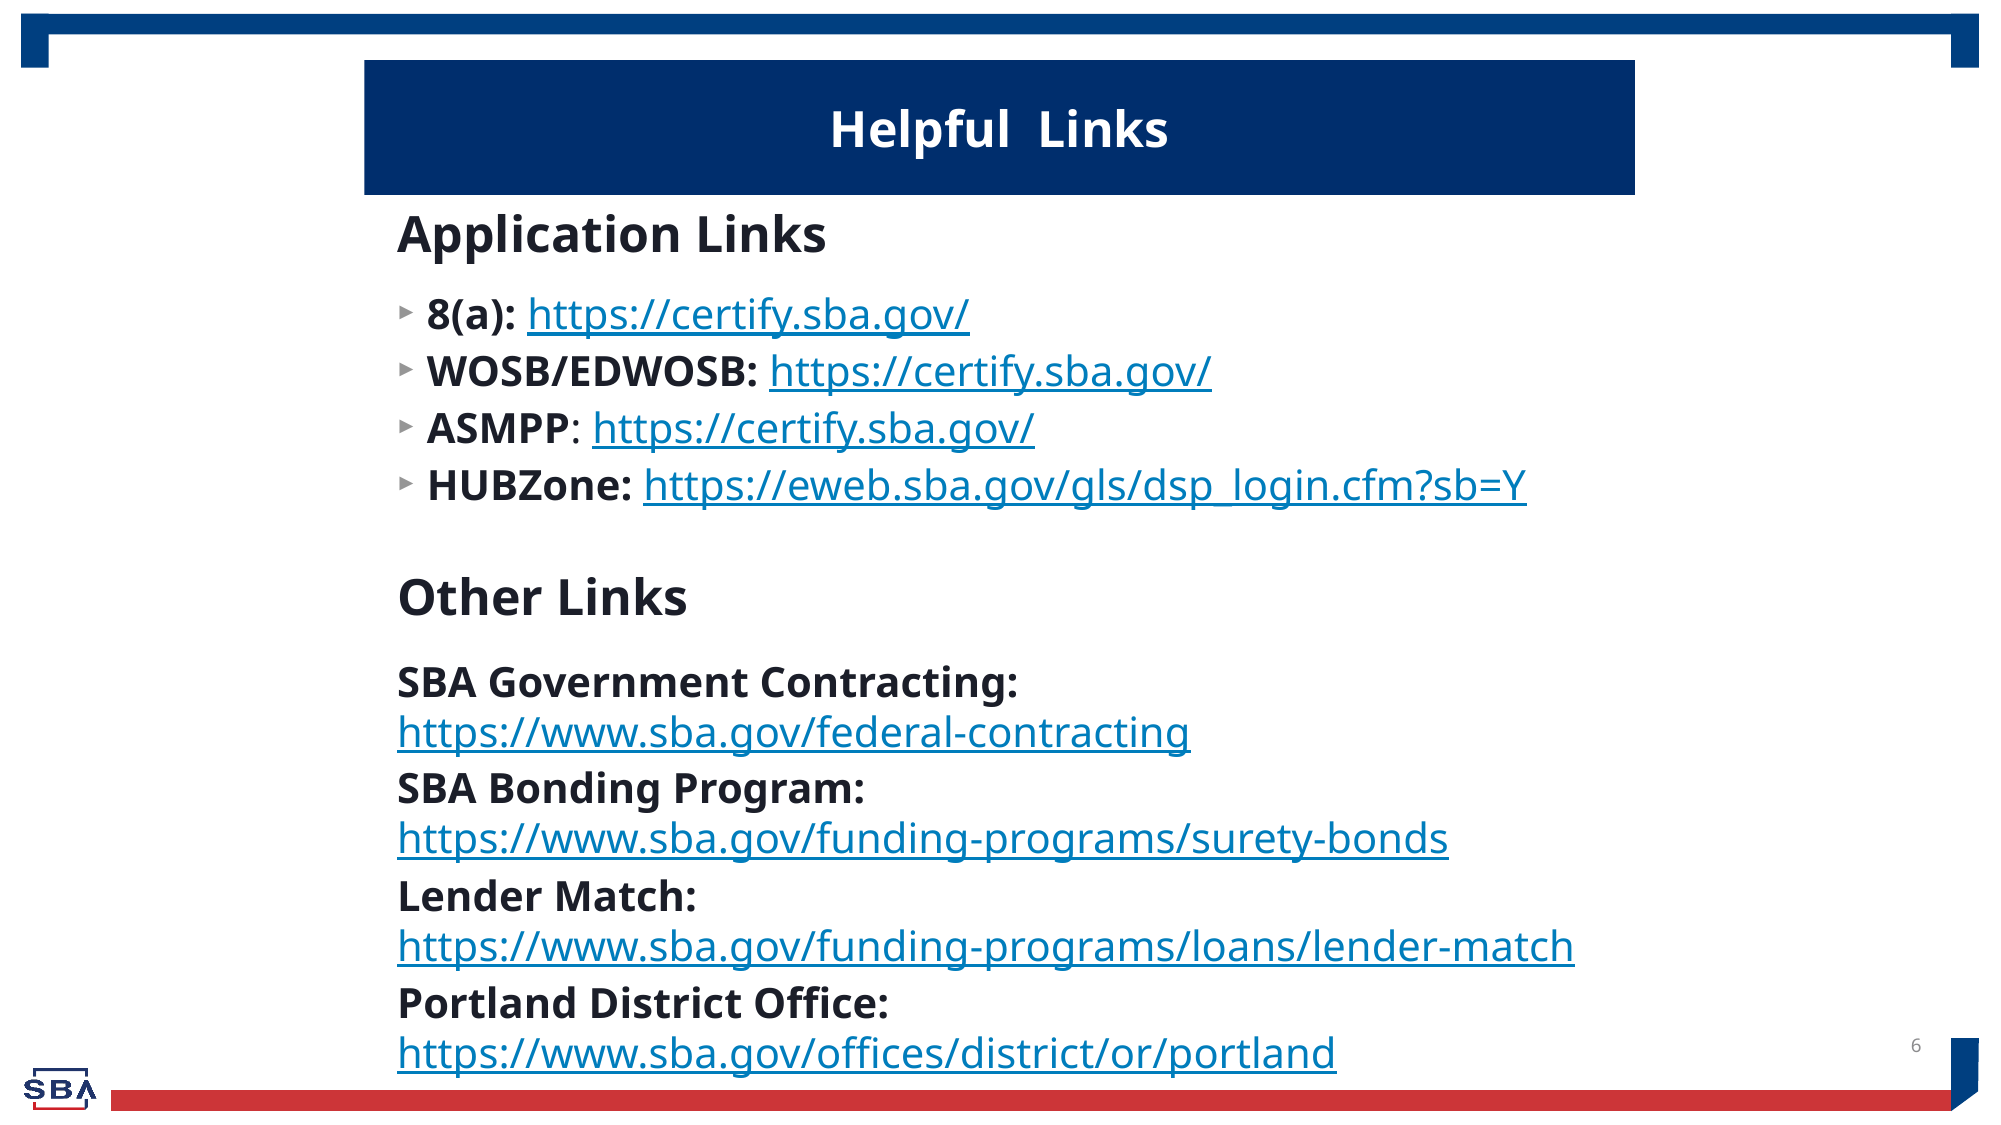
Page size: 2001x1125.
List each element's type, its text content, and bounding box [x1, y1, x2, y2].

text_box Application Links 8(a): https://certify.sba.gov/ WOSB/EDWOSB: https://certify.sba.gov/ ASMPP: https://certify.sba.gov/ HUBZone: https://eweb.sba.gov/gls/dsp_login.cfm?sb=Y Other Links SBA Government Contracting: https://www.sba.gov/federal-contracting SBA Bonding Program: https://www.sba.gov/funding-programs/surety-bonds Lender Match: https://www.sba.gov/funding-programs/loans/lender-match Portland District Office: https://www.sba.gov/offices/district/or/portland [364, 195, 1663, 1125]
slide_number 6 [1663, 1016, 1937, 1076]
picture [24, 1068, 97, 1110]
text_box Helpful Links [364, 60, 1635, 195]
